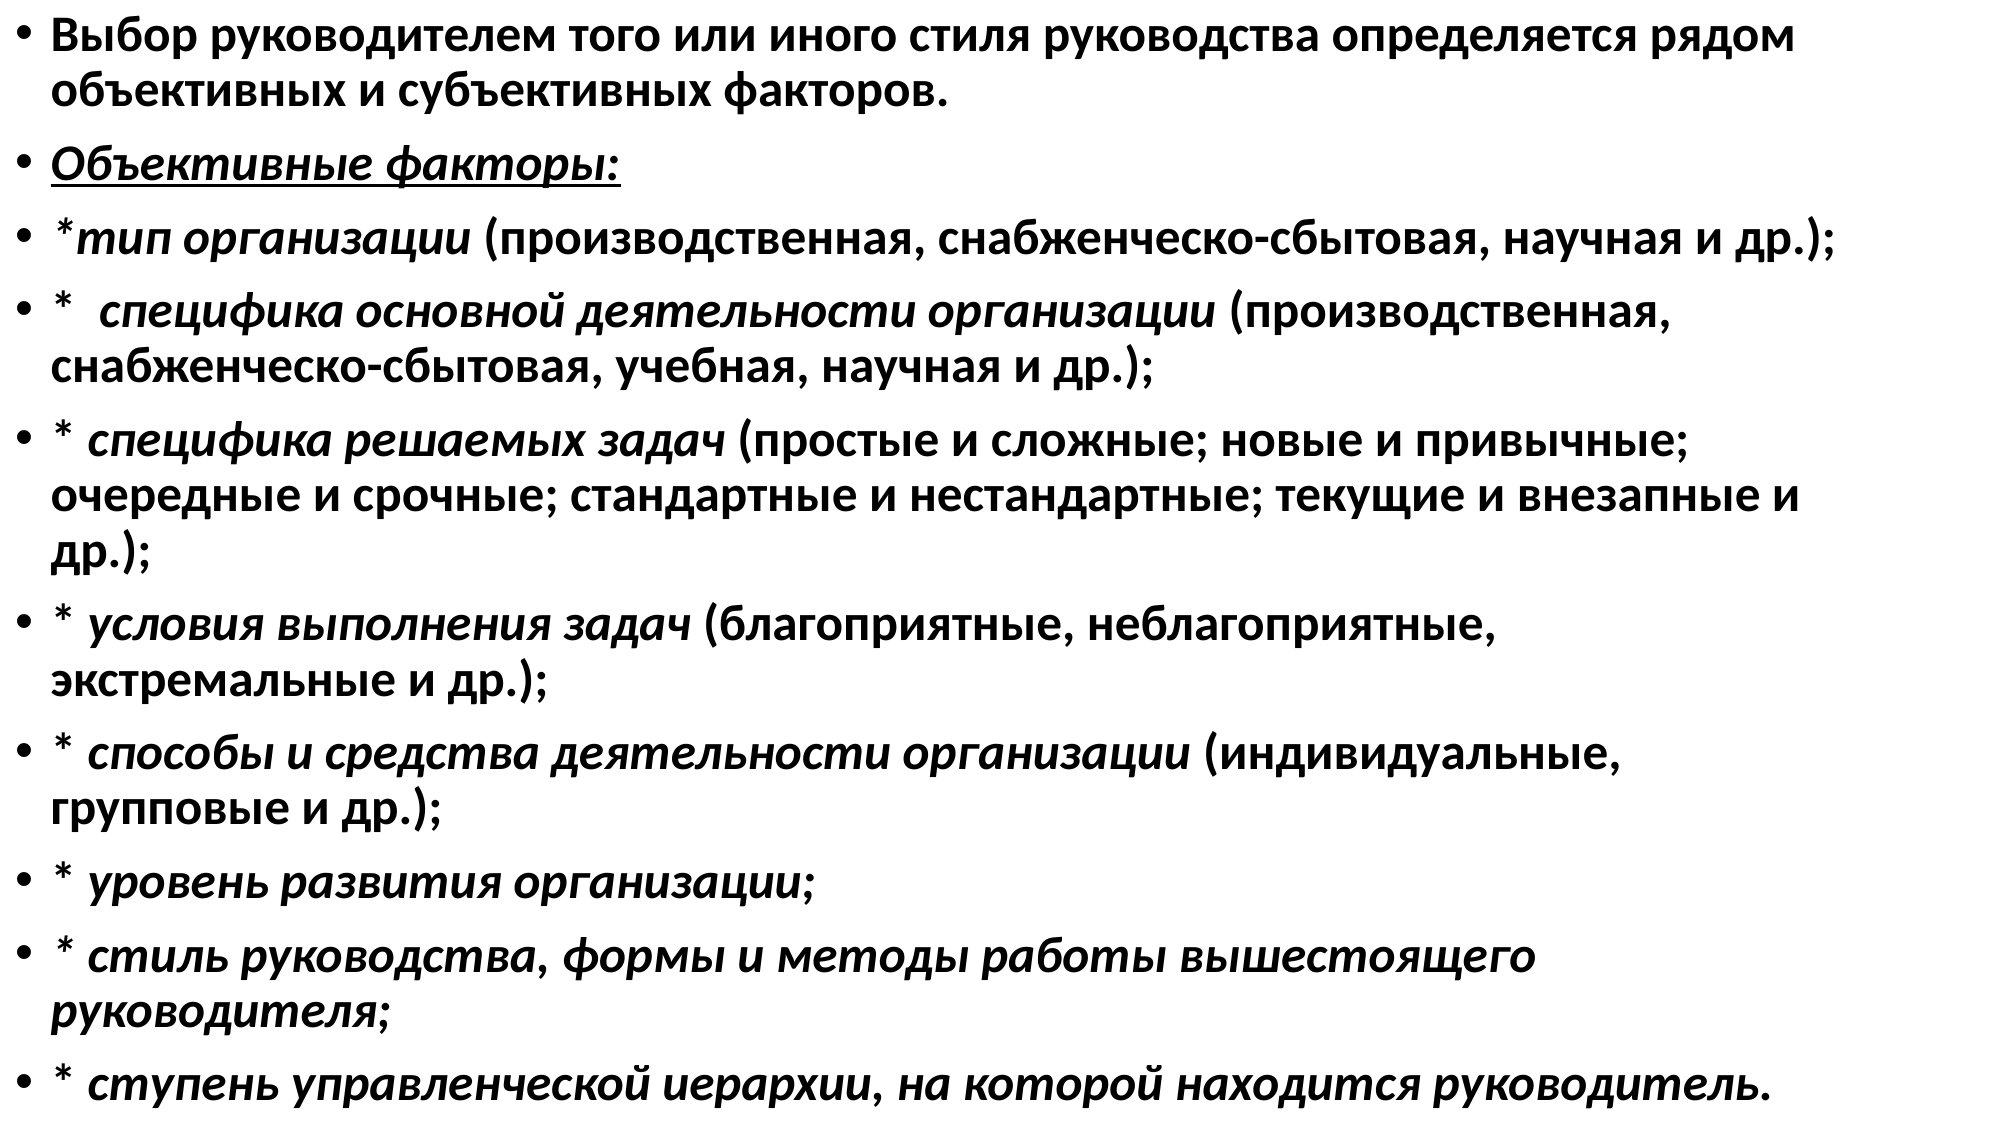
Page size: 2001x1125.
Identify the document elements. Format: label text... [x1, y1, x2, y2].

list Выбор руководителем того или иного стиля руководства определяется рядом объективных и субъективных факторов. Объективные факторы: *тип организации (производственная, снабженческо-сбытовая, научная и др.); * специфика основной деятельности организации (производственная, снабженческо-сбытовая, учебная, научная и др.); * специфика решаемых задач (простые и сложные; новые и привычные; очередные и срочные; стандартные и нестандартные; текущие и внезапные и др.); * условия выполнения задач (благоприятные, неблагоприятные, экстремальные и др.); * способы и средства деятельности организации (индивидуальные, групповые и др.); * уровень развития организации; * стиль руководства, формы и методы работы вышестоящего руководителя; * ступень управленческой иерархии, на которой находится руководитель. [0, 0, 1863, 1125]
